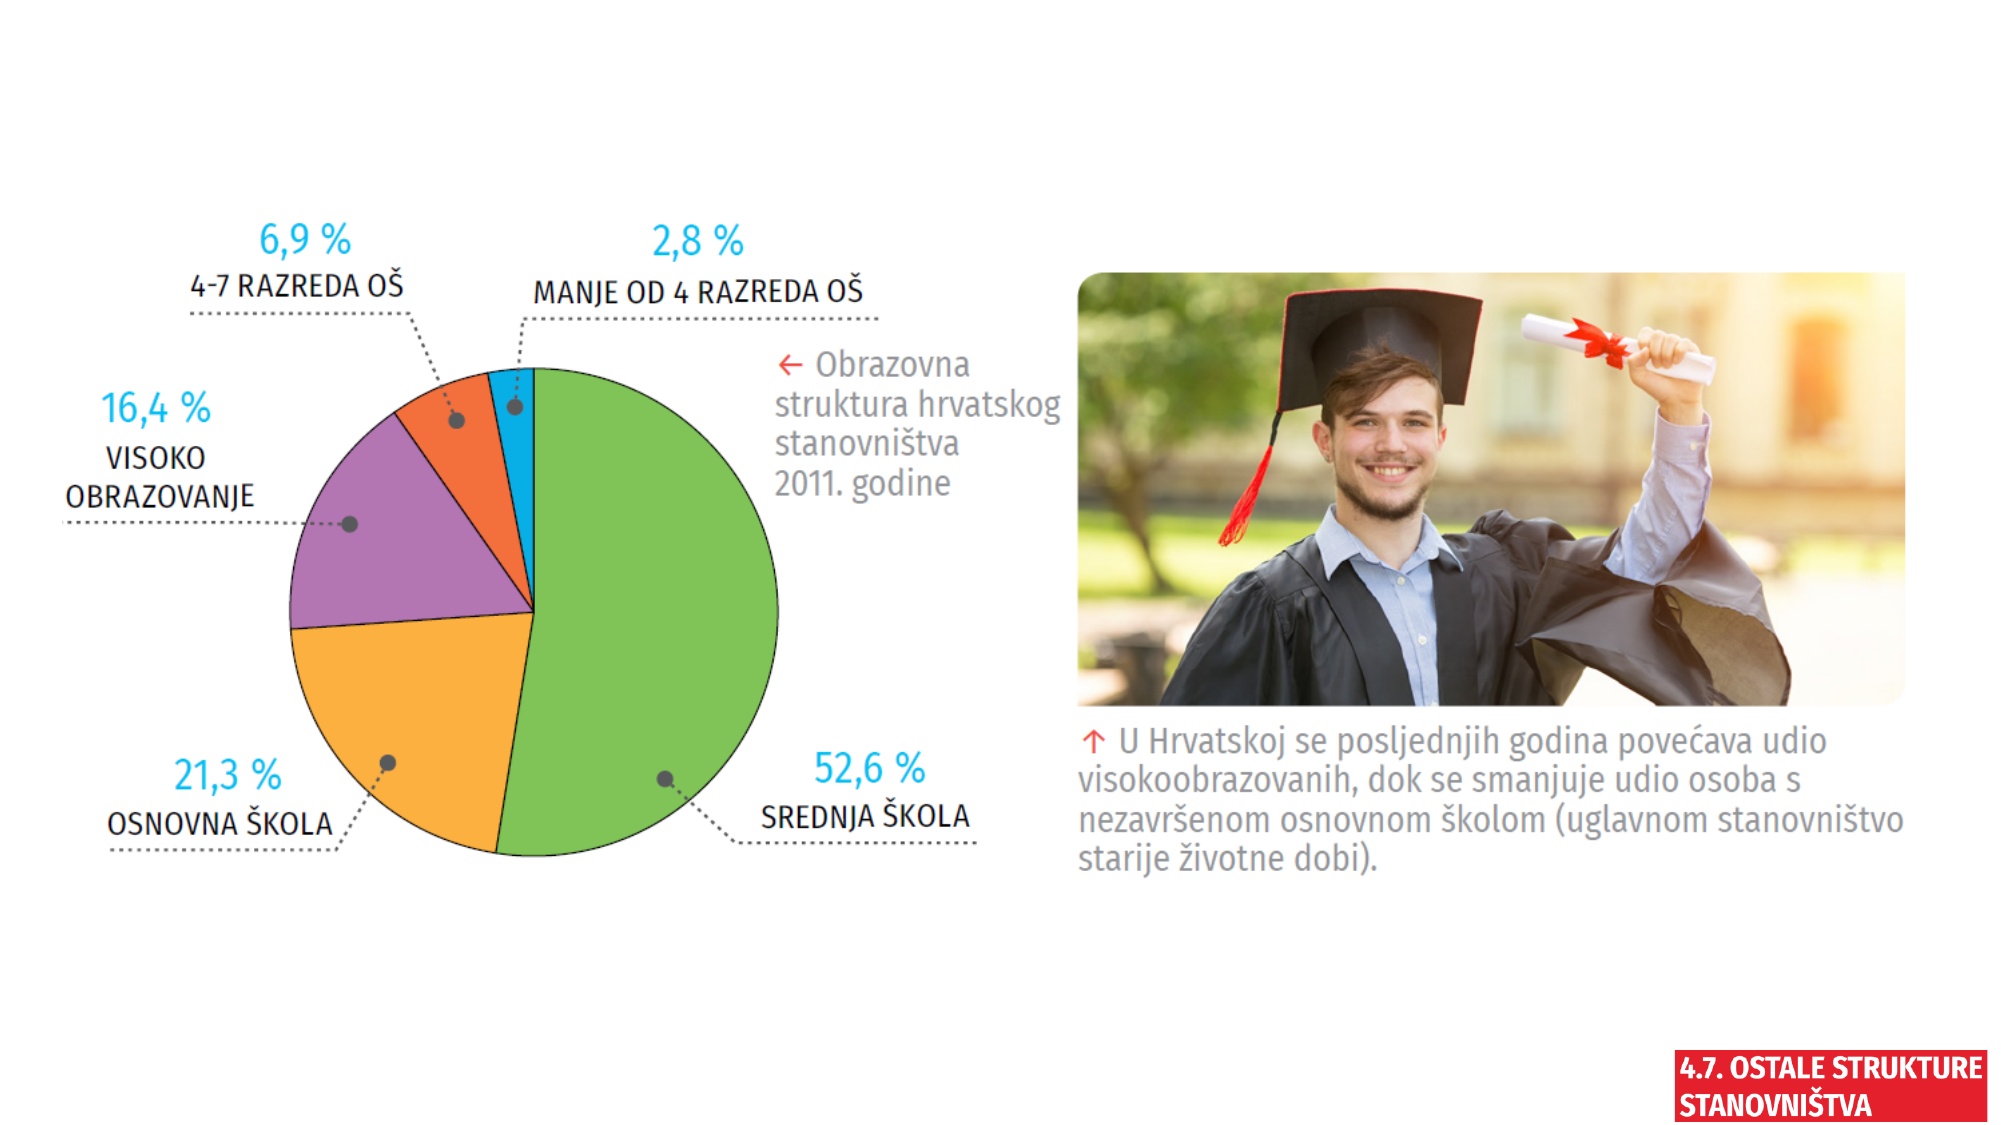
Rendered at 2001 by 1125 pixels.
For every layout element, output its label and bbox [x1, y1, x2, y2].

picture [62, 124, 2000, 913]
picture [1674, 1049, 1988, 1122]
